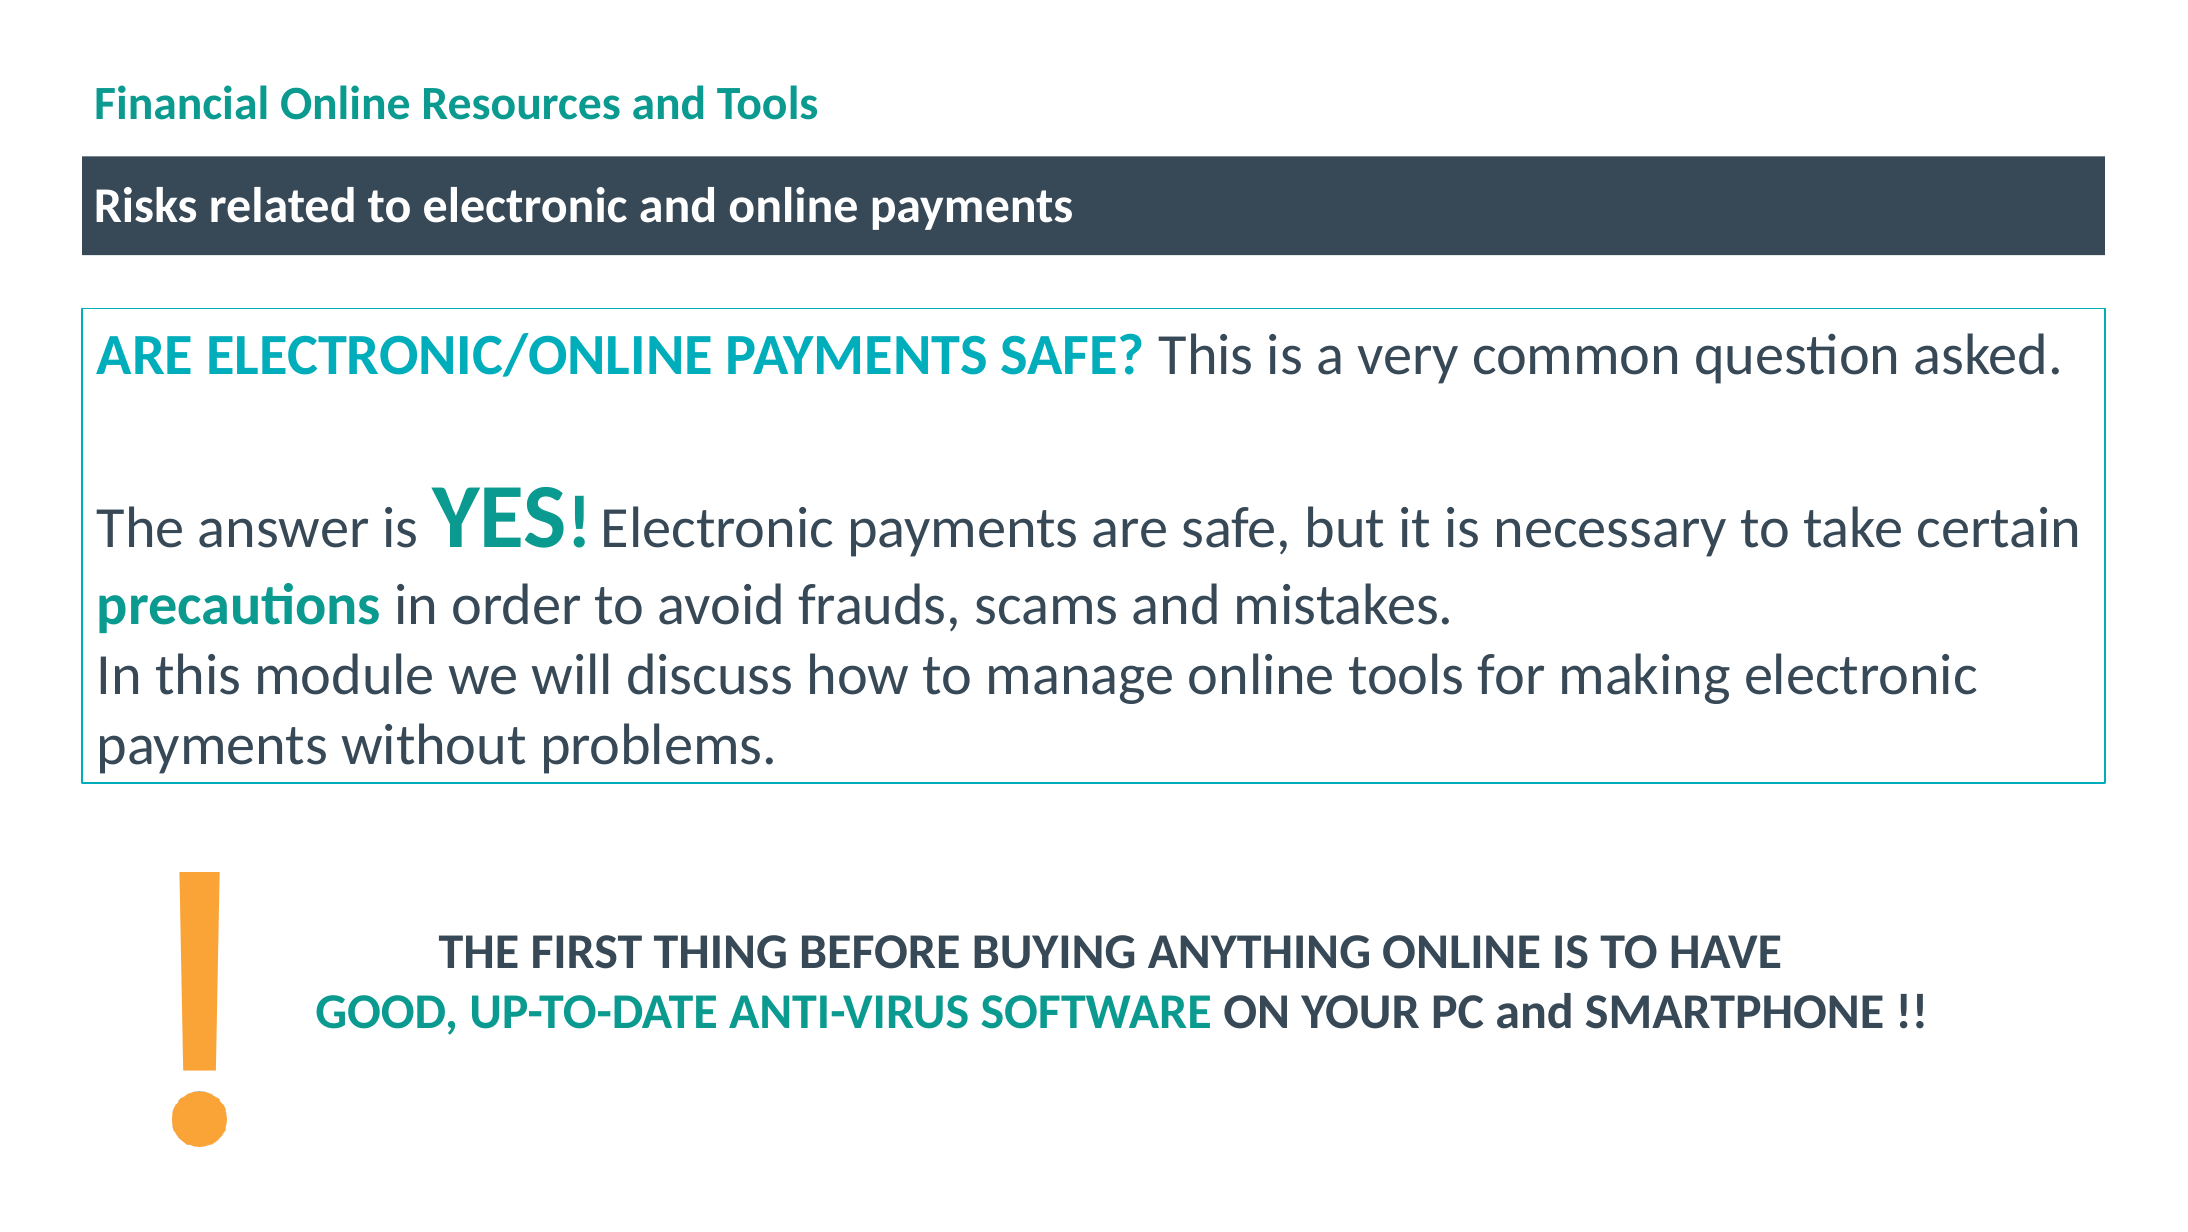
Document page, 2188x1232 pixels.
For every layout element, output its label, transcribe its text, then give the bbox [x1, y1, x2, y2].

text_box THE FIRST THING BEFORE BUYING ANYTHING ONLINE IS TO HAVE GOOD, UP-TO-DATE ANTI-VIRUS SOFTWARE ON YOUR PC and SMARTPHONE !! [369, 910, 2006, 1046]
list Risks related to electronic and online payments [82, 156, 2105, 256]
title Financial Online Resources and Tools [82, 70, 2106, 189]
picture [32, 844, 366, 1178]
text_box ARE ELECTRONIC/ONLINE PAYMENTS SAFE? This is a very common question asked. The answer is YES! Electronic payments are safe, but it is necessary to take certain precautions in order to avoid frauds, scams and mistakes. In this module we will discuss how to manage online tools for making electronic payments without problems. [81, 308, 2105, 784]
